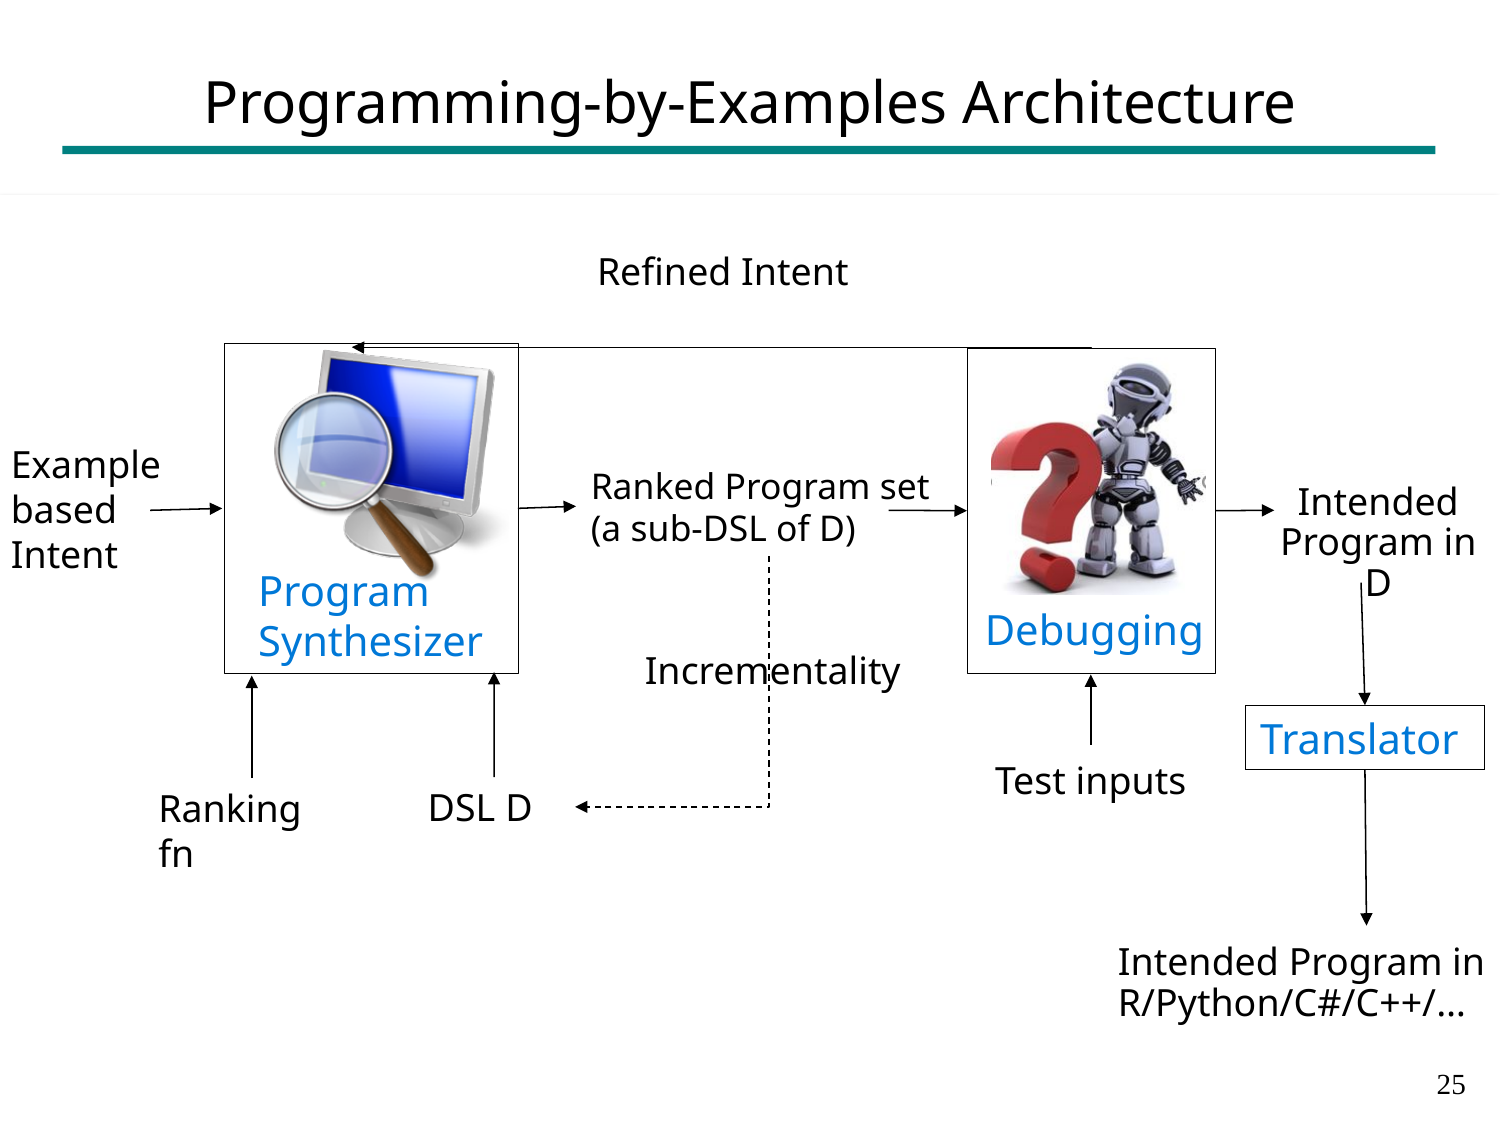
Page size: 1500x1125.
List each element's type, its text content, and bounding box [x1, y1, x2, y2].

text_box Refined Intent [575, 235, 715, 312]
text_box Ranked Program set (a sub-DSL of D) [729, 456, 963, 557]
text_box [222, 341, 520, 675]
picture [991, 357, 1206, 595]
text_box Ranking fn [143, 778, 361, 883]
text_box Intended Program in R/Python/C#/C++/… [1095, 925, 1500, 1042]
text_box 24 [1168, 1058, 1481, 1121]
title Programming-by-Examples Architecture [729, 49, 1388, 151]
text_box Refined Intent [729, 235, 905, 312]
title Programming-by-Examples Architecture [112, 49, 715, 151]
text_box Intended Program in D [1243, 465, 1500, 622]
picture [265, 313, 537, 585]
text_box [720, 0, 724, 719]
text_box Translator [1245, 705, 1485, 770]
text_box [1360, 582, 1366, 706]
text_box Example based Intent [0, 433, 177, 584]
text_box Test inputs [980, 749, 1248, 810]
text_box Ranked Program set (a sub-DSL of D) [576, 456, 715, 557]
text_box DSL D [413, 776, 576, 837]
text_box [546, 585, 798, 780]
text_box Incrementality [802, 634, 936, 711]
text_box [965, 346, 1217, 675]
